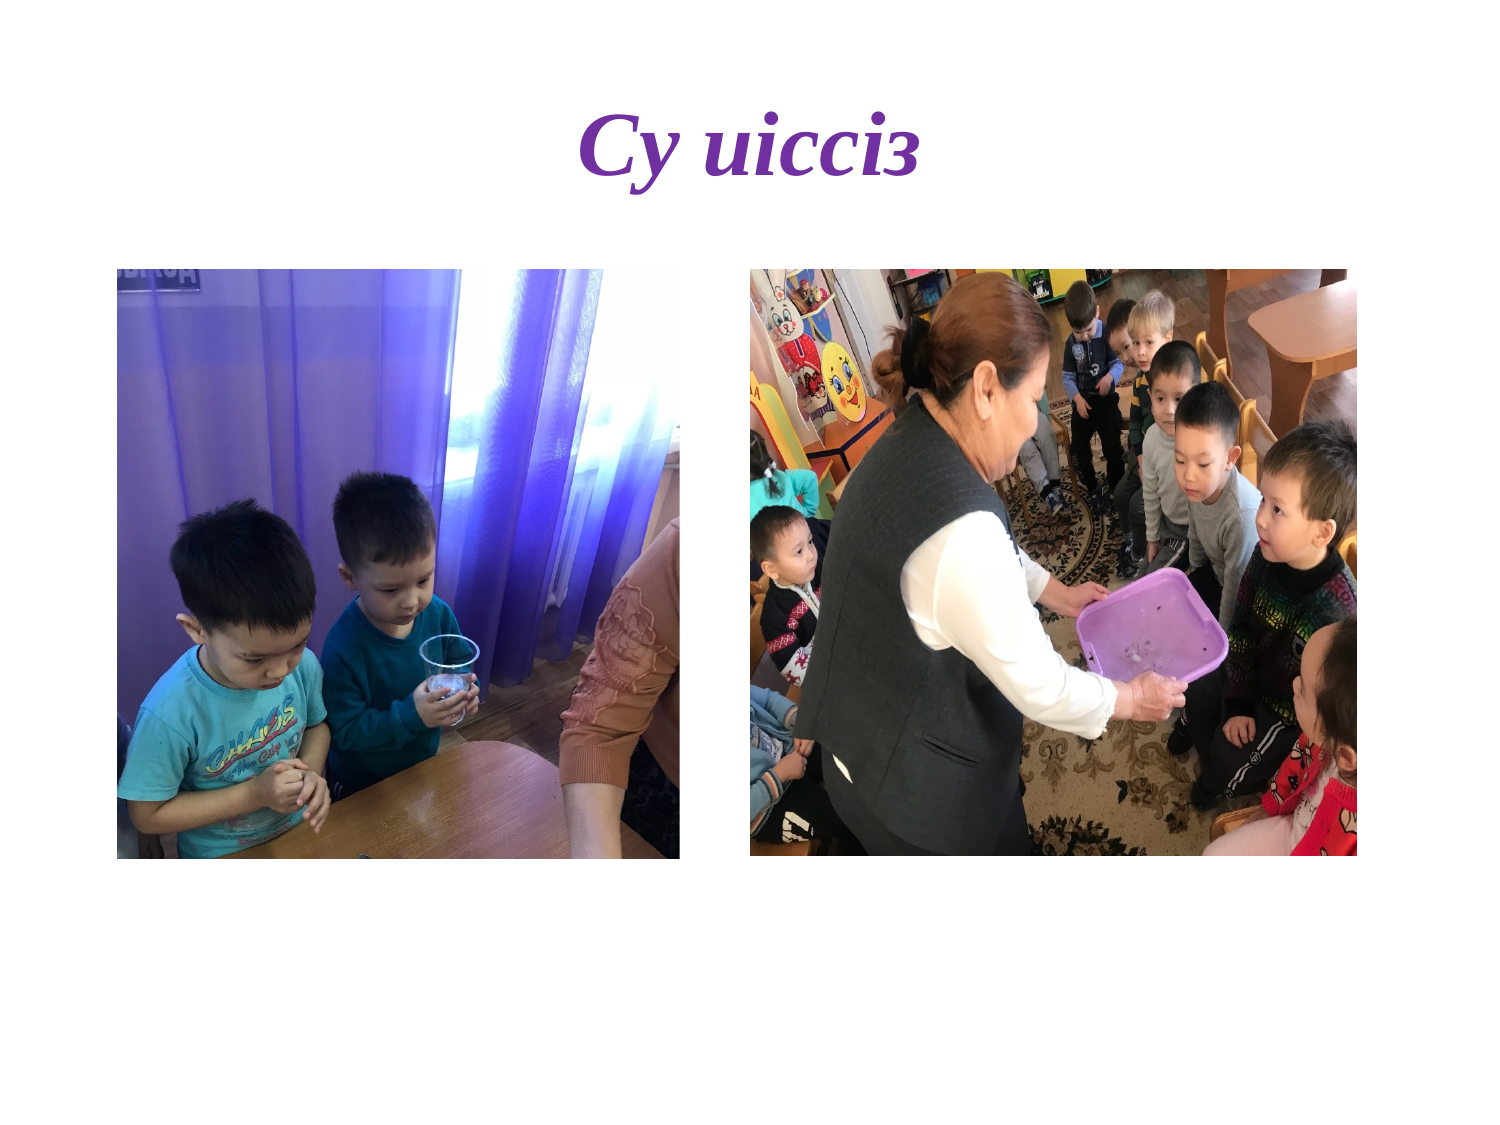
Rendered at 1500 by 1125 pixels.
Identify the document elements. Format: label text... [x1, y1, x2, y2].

title Су иіссіз [75, 45, 1425, 233]
picture [749, 269, 1357, 856]
picture [116, 269, 680, 859]
